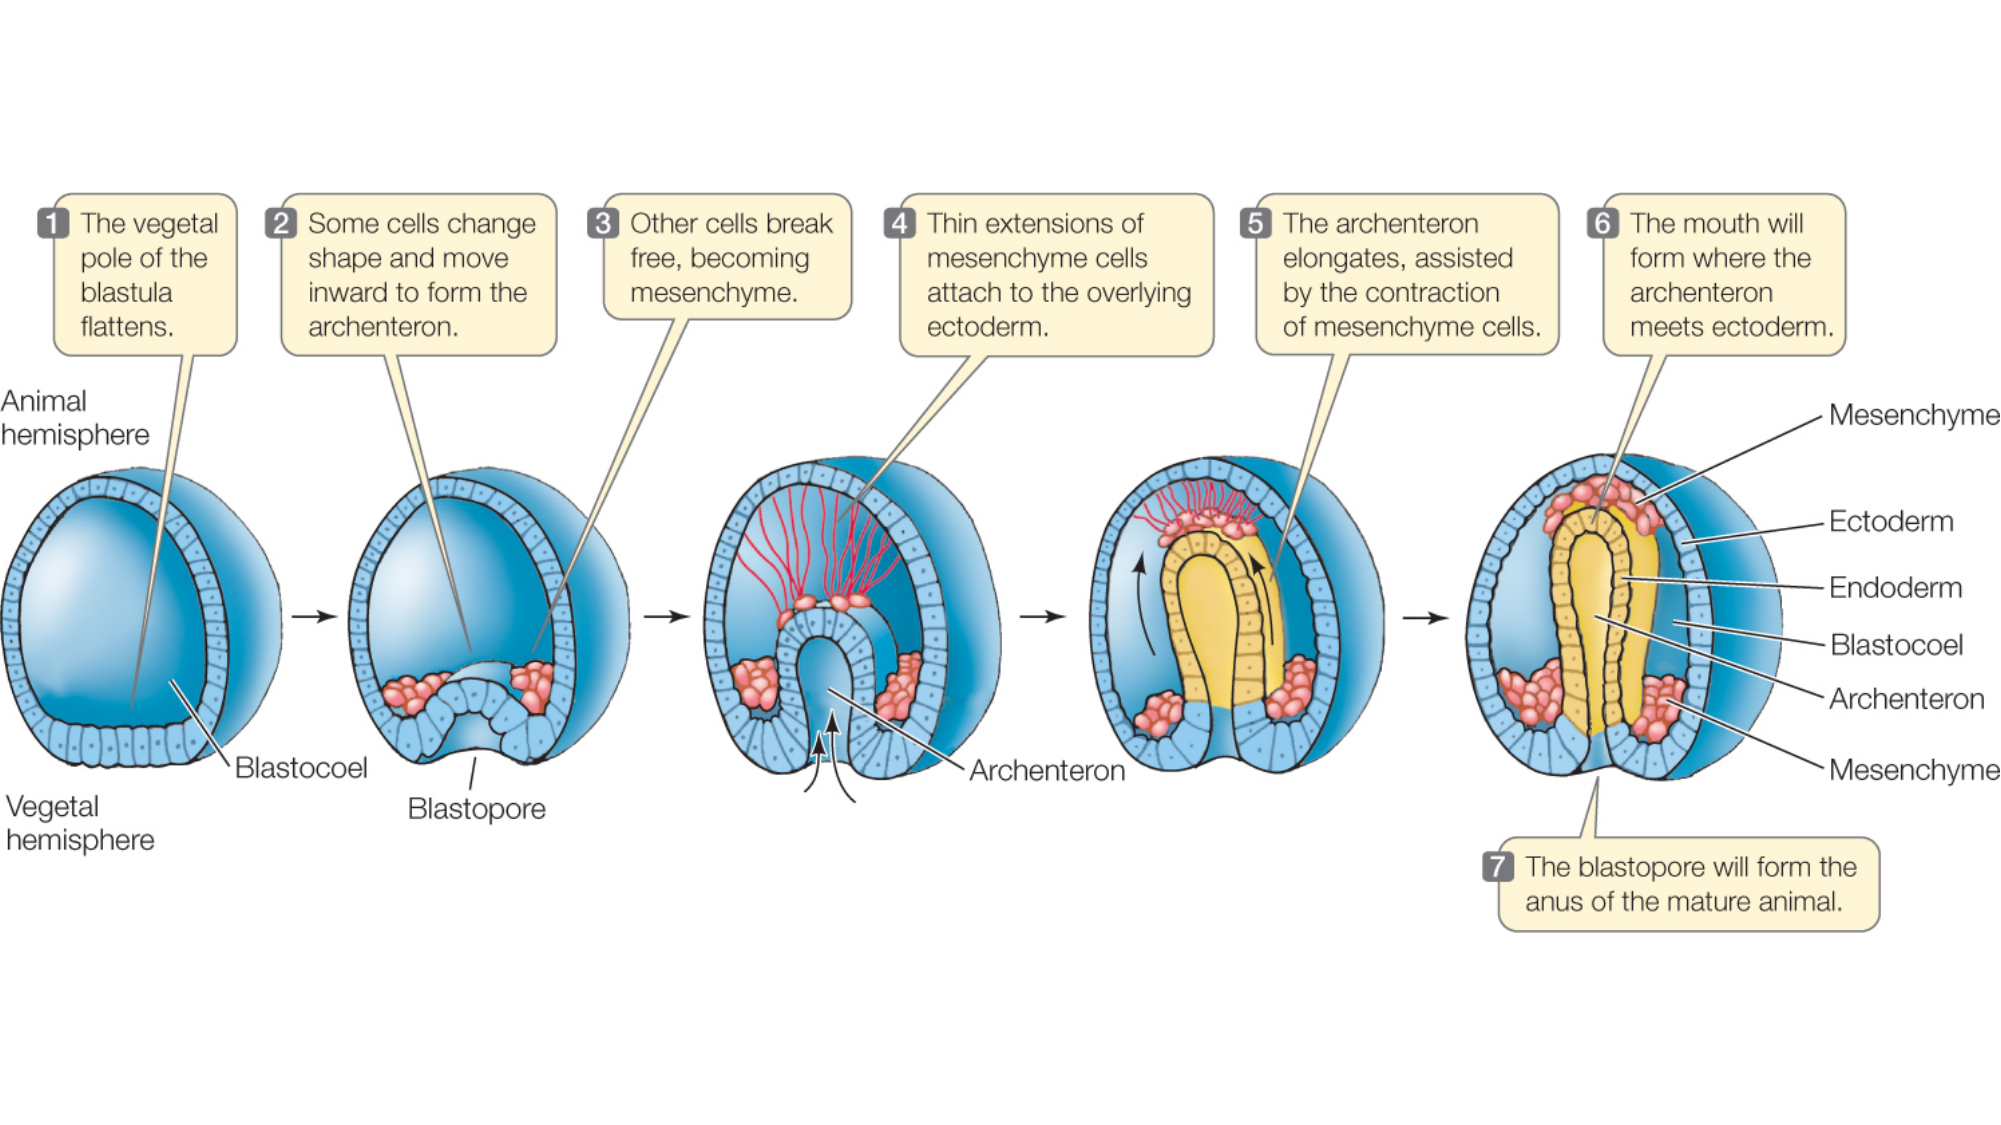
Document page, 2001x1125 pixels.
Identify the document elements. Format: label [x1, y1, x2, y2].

picture [0, 192, 2000, 933]
